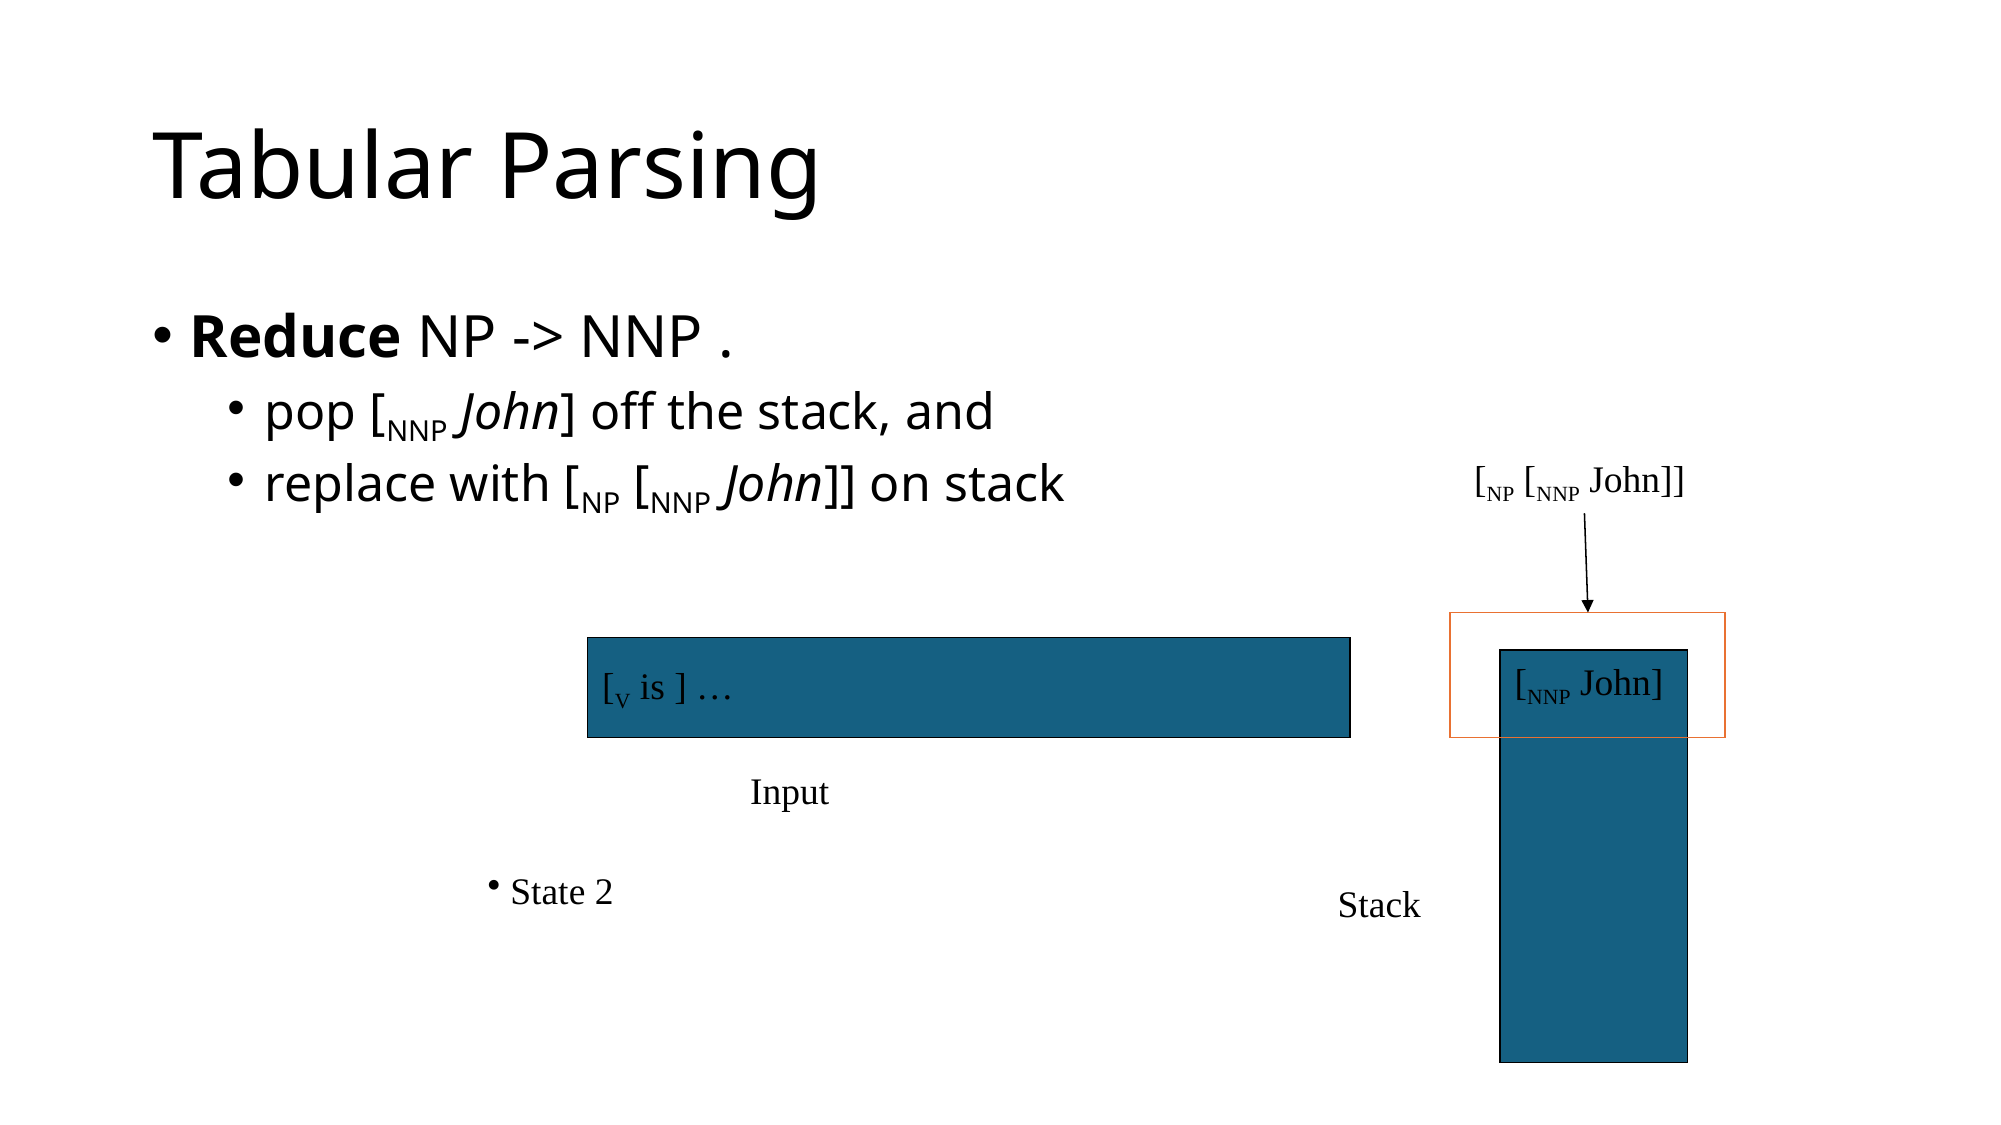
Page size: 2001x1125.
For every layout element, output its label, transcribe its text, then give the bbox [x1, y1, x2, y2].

text_box [NNP John] [1500, 738, 1688, 1063]
title Tabular Parsing [137, 59, 1863, 278]
list Reduce NP -> NNP . pop [NNP John] off the stack, and replace with [NP [NNP John]] on stack [137, 299, 1863, 1014]
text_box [1448, 446, 1726, 738]
text_box State 2 [472, 859, 629, 920]
text_box Input [735, 759, 845, 820]
text_box Stack [1322, 872, 1437, 933]
text_box [V is ] … [587, 637, 1350, 738]
